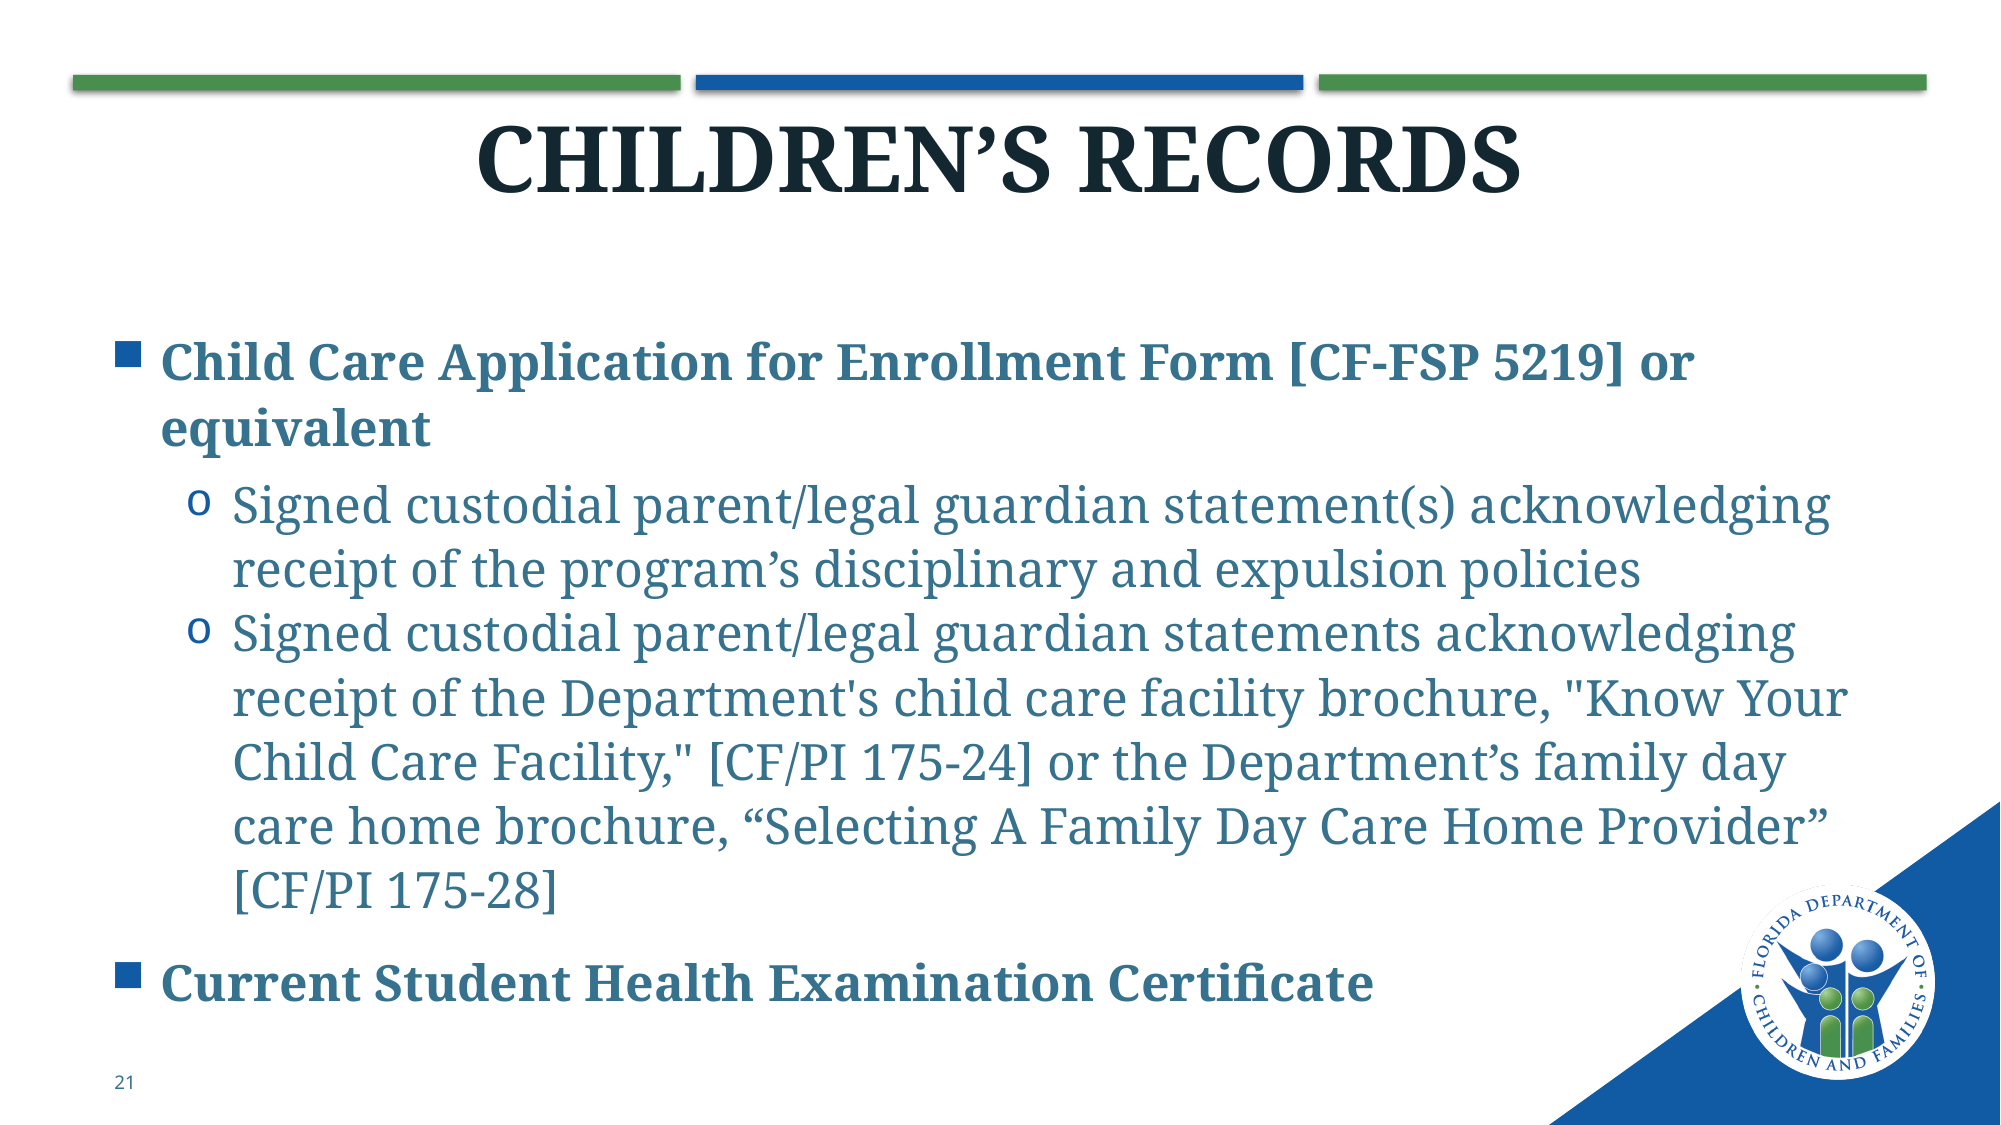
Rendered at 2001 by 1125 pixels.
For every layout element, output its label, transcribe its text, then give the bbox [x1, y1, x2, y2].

list Child Care Application for Enrollment Form [CF-FSP 5219] or equivalent Signed custodial parent/legal guardian statement(s) acknowledging receipt of the program’s disciplinary and expulsion policies Signed custodial parent/legal guardian statements acknowledging receipt of the Department's child care facility brochure, "Know Your Child Care Facility," [CF/PI 175-24] or the Department’s family day care home brochure, “Selecting A Family Day Care Home Provider” [CF/PI 175-28] Current Student Health Examination Certificate [95, 258, 1905, 1030]
title Children’s Records [95, 93, 1905, 258]
slide_number 21 [99, 1053, 273, 1114]
picture [1740, 884, 1935, 1080]
